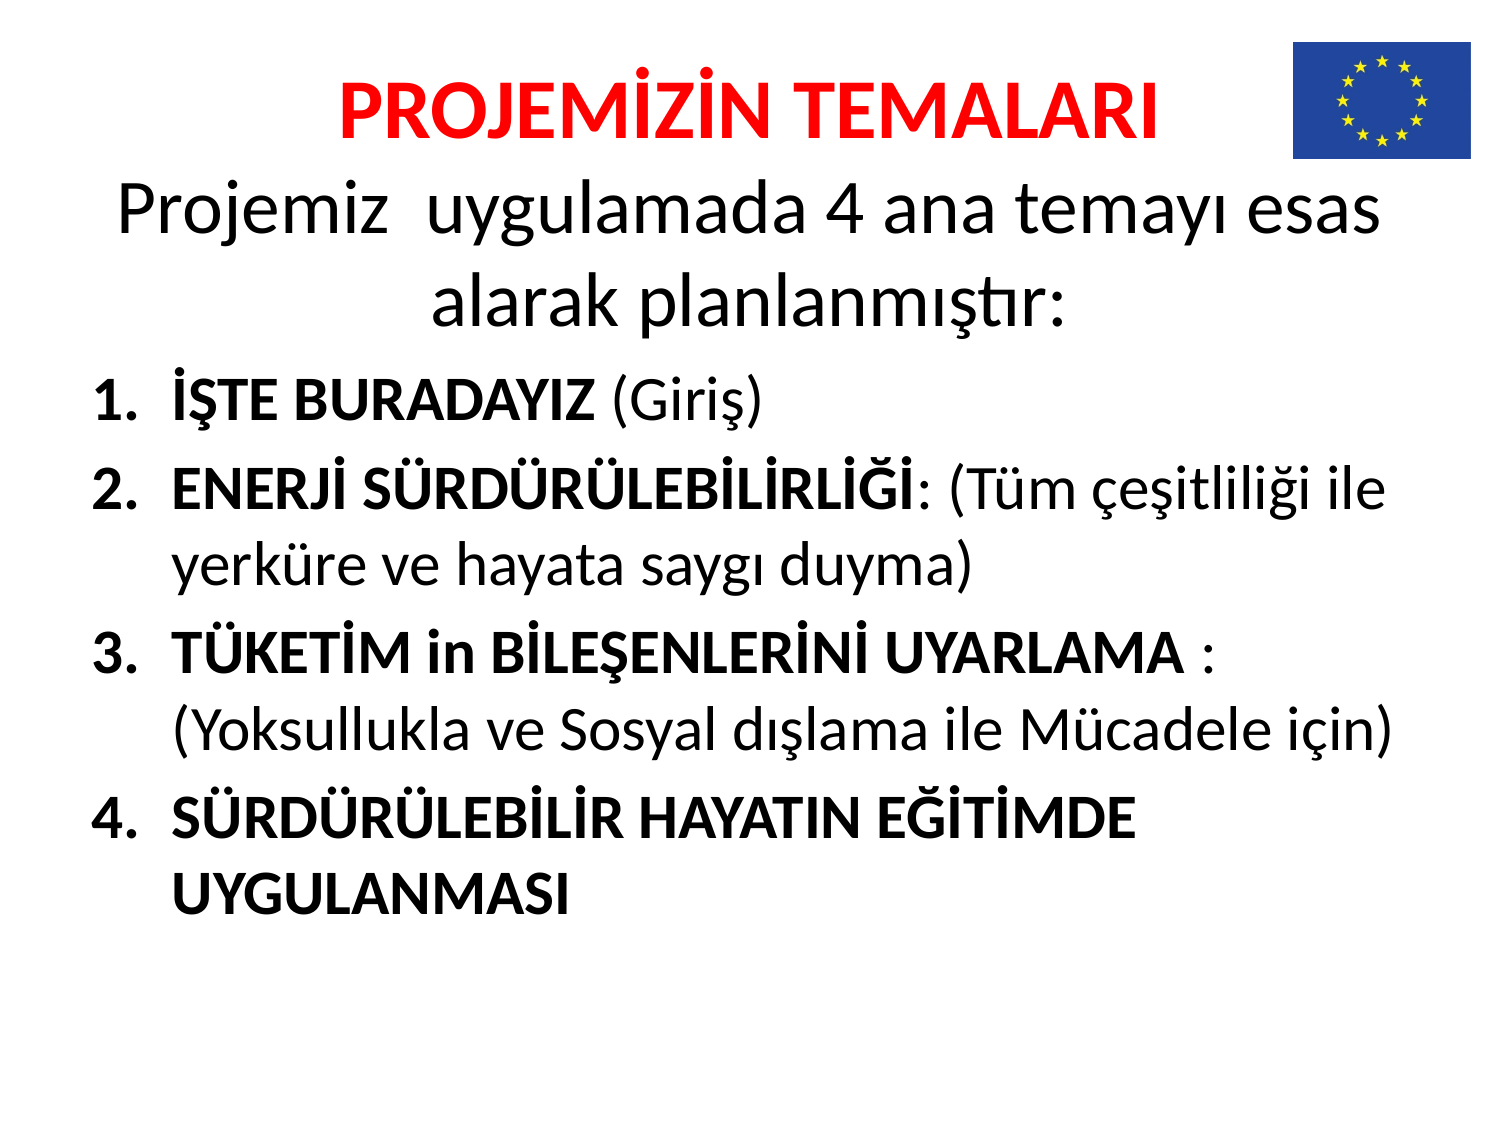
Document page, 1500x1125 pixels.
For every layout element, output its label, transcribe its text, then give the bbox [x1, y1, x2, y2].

title PROJEMİZİN TEMALARI Projemiz uygulamada 4 ana temayı esas alarak planlanmıştır: [75, 45, 1425, 350]
list İŞTE BURADAYIZ (Giriş) ENERJİ SÜRDÜRÜLEBİLİRLİĞİ: (Tüm çeşitliliği ile yerküre ve hayata saygı duyma) TÜKETİM in BİLEŞENLERİNİ UYARLAMA : (Yoksullukla ve Sosyal dışlama ile Mücadele için) SÜRDÜRÜLEBİLİR HAYATIN EĞİTİMDE UYGULANMASI [76, 349, 1427, 1017]
picture [1293, 42, 1471, 159]
